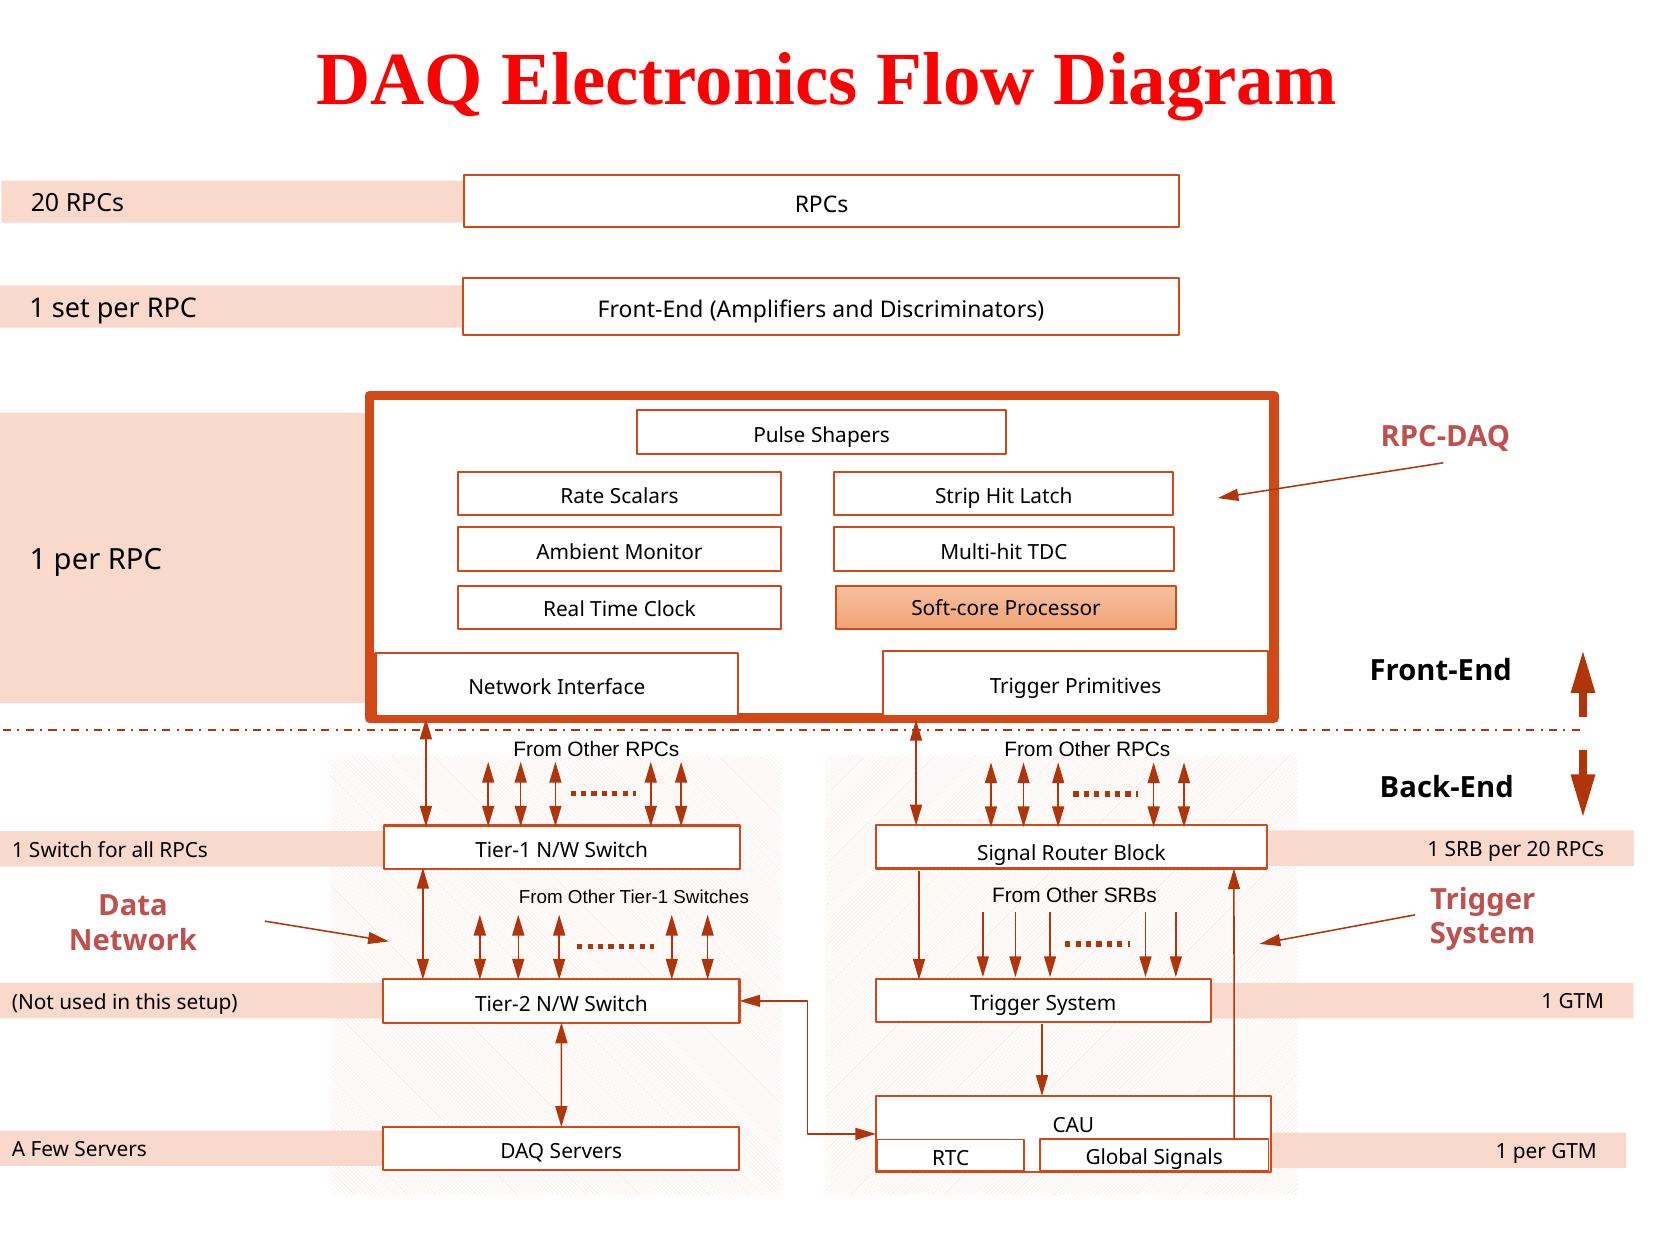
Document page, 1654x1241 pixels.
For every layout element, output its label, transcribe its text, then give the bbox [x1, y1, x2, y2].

text_box DAQ Electronics Flow Diagram [0, 23, 1654, 126]
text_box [0, 175, 1634, 1196]
